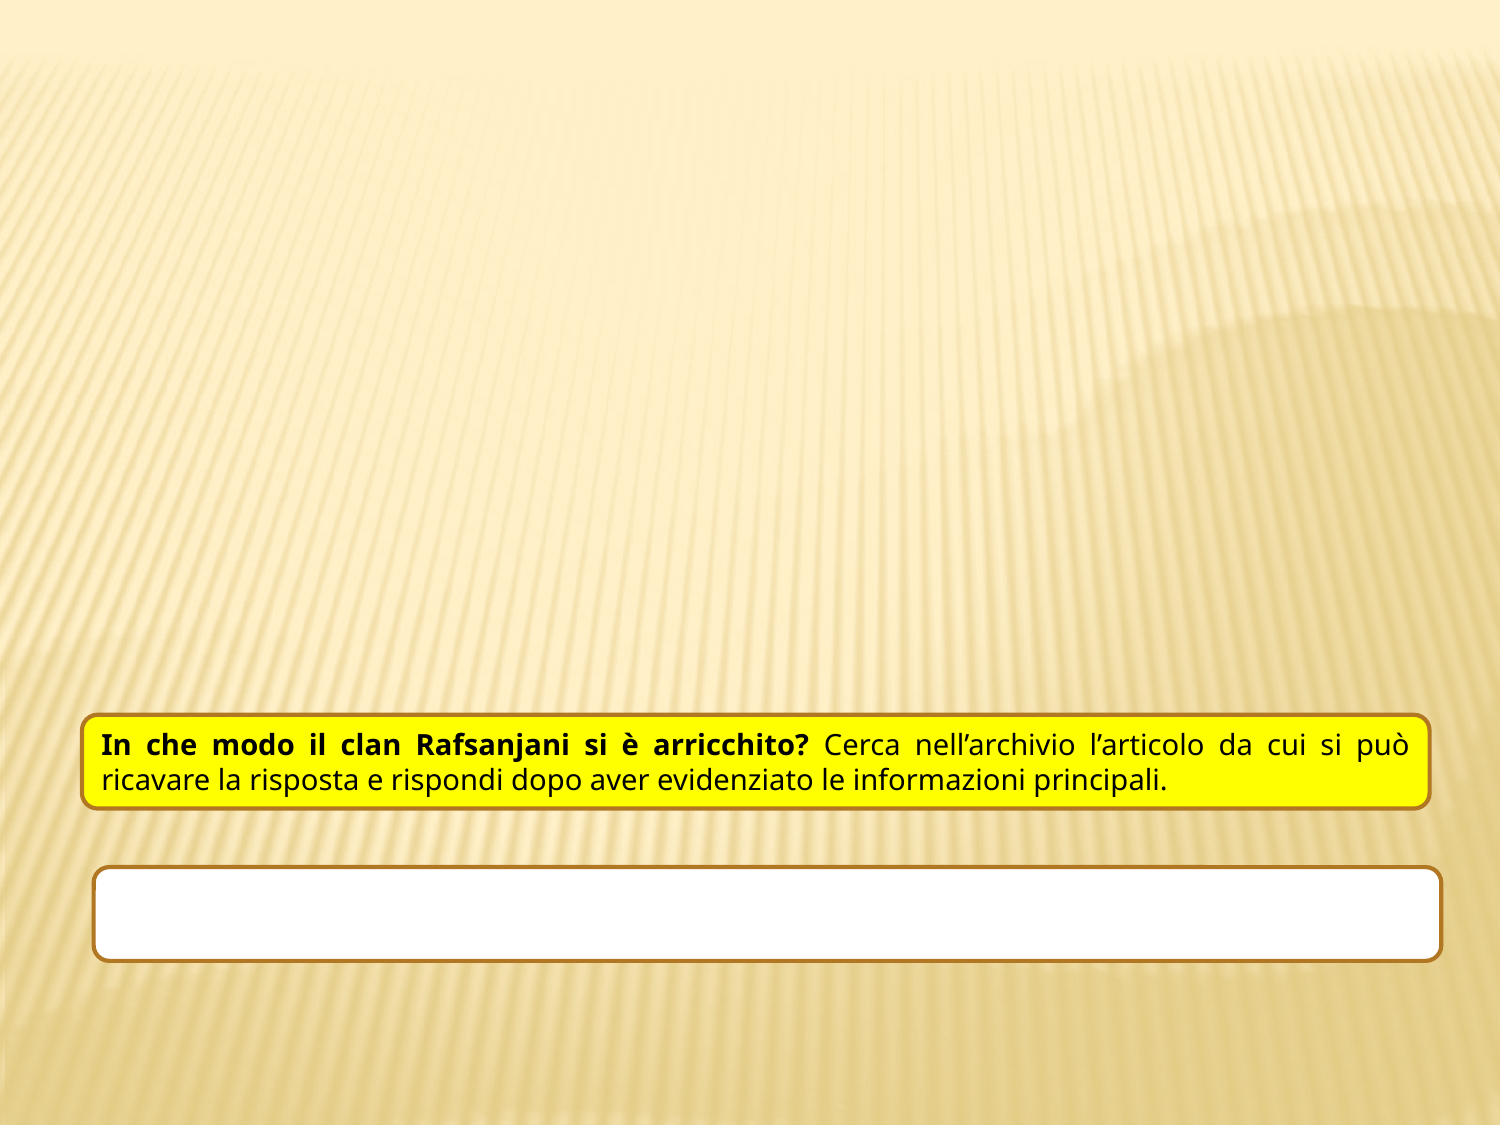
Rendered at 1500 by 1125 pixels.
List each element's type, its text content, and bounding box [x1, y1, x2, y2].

text_box In che modo il clan Rafsanjani si è arricchito? Cerca nell’archivio l’articolo da cui si può ricavare la risposta e rispondi dopo aver evidenziato le informazioni principali. [79, 712, 1432, 811]
text_box [91, 864, 1444, 963]
